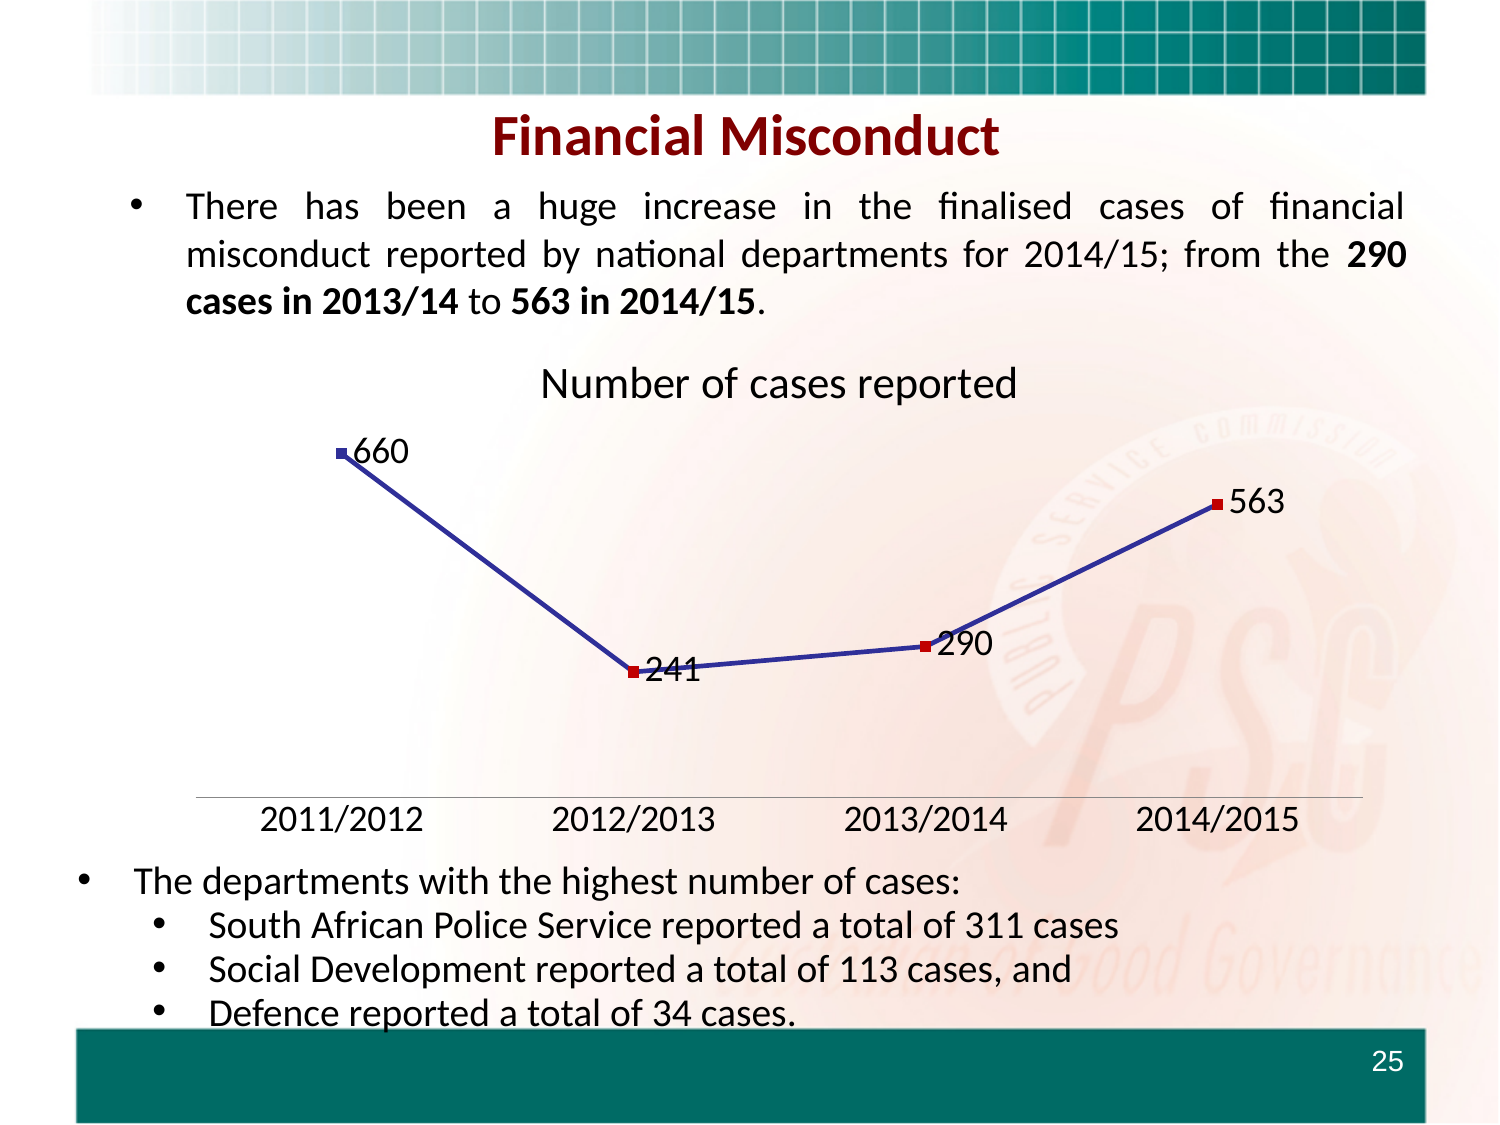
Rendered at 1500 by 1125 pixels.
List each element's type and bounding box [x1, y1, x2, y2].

chart [170, 331, 1389, 852]
picture [0, 0, 1500, 1125]
text_box [62, 851, 1419, 1114]
text_box [72, 54, 1422, 330]
